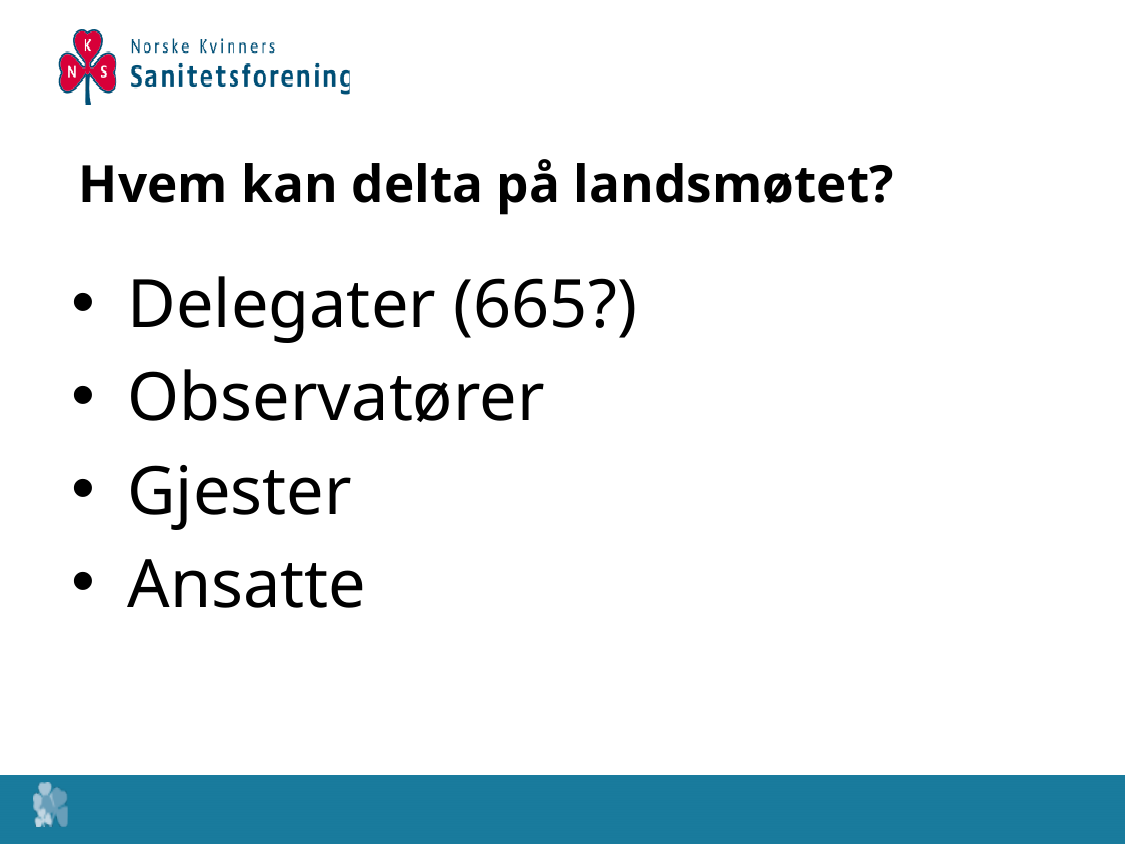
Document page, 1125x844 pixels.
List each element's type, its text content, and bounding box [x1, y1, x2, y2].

title Hvem kan delta på landsmøtet? [63, 126, 1076, 237]
list Delegater (665?) Observatører Gjester Ansatte [56, 253, 1069, 754]
